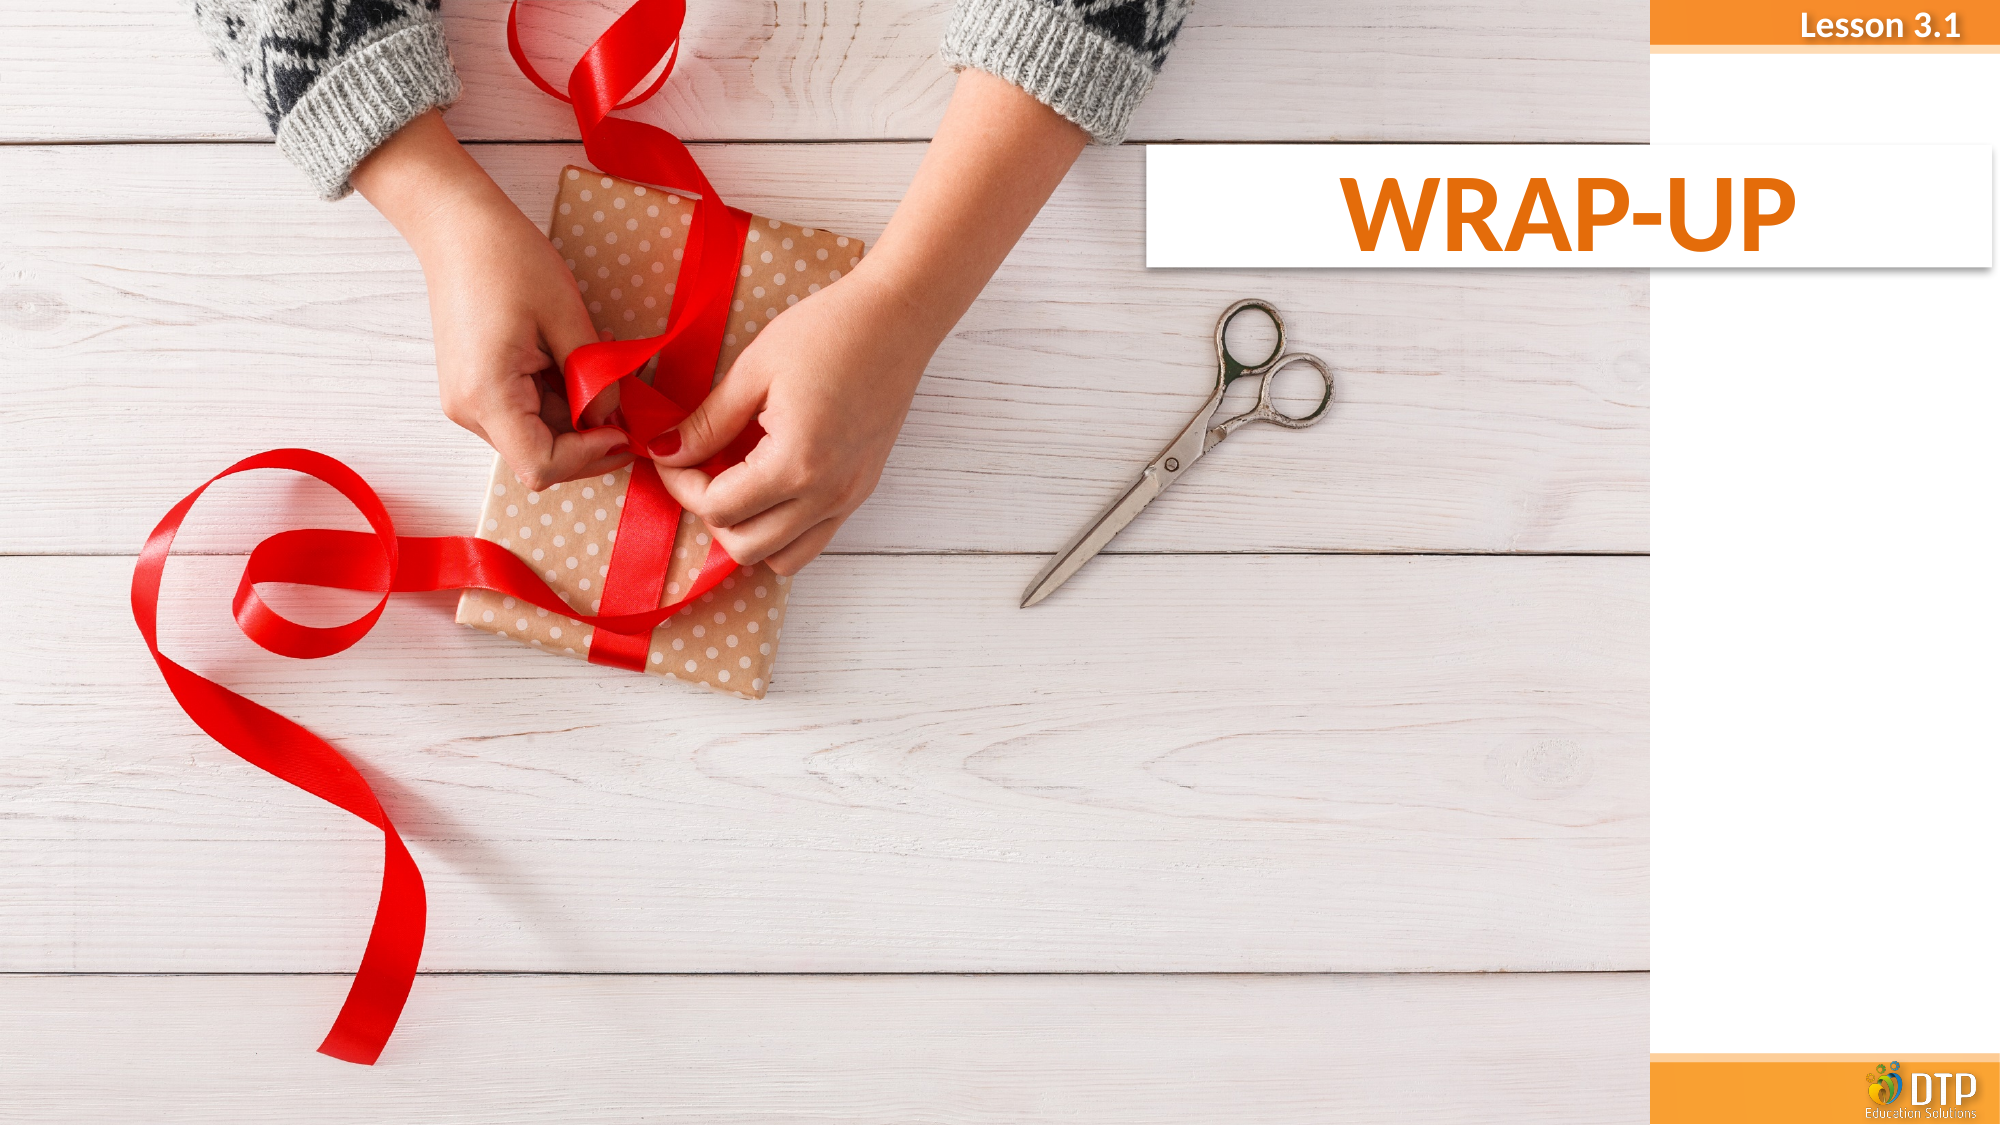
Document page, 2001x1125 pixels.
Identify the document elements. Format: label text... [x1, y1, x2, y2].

picture [0, 0, 2000, 1125]
text_box WRAP-UP [1654, 144, 1993, 268]
